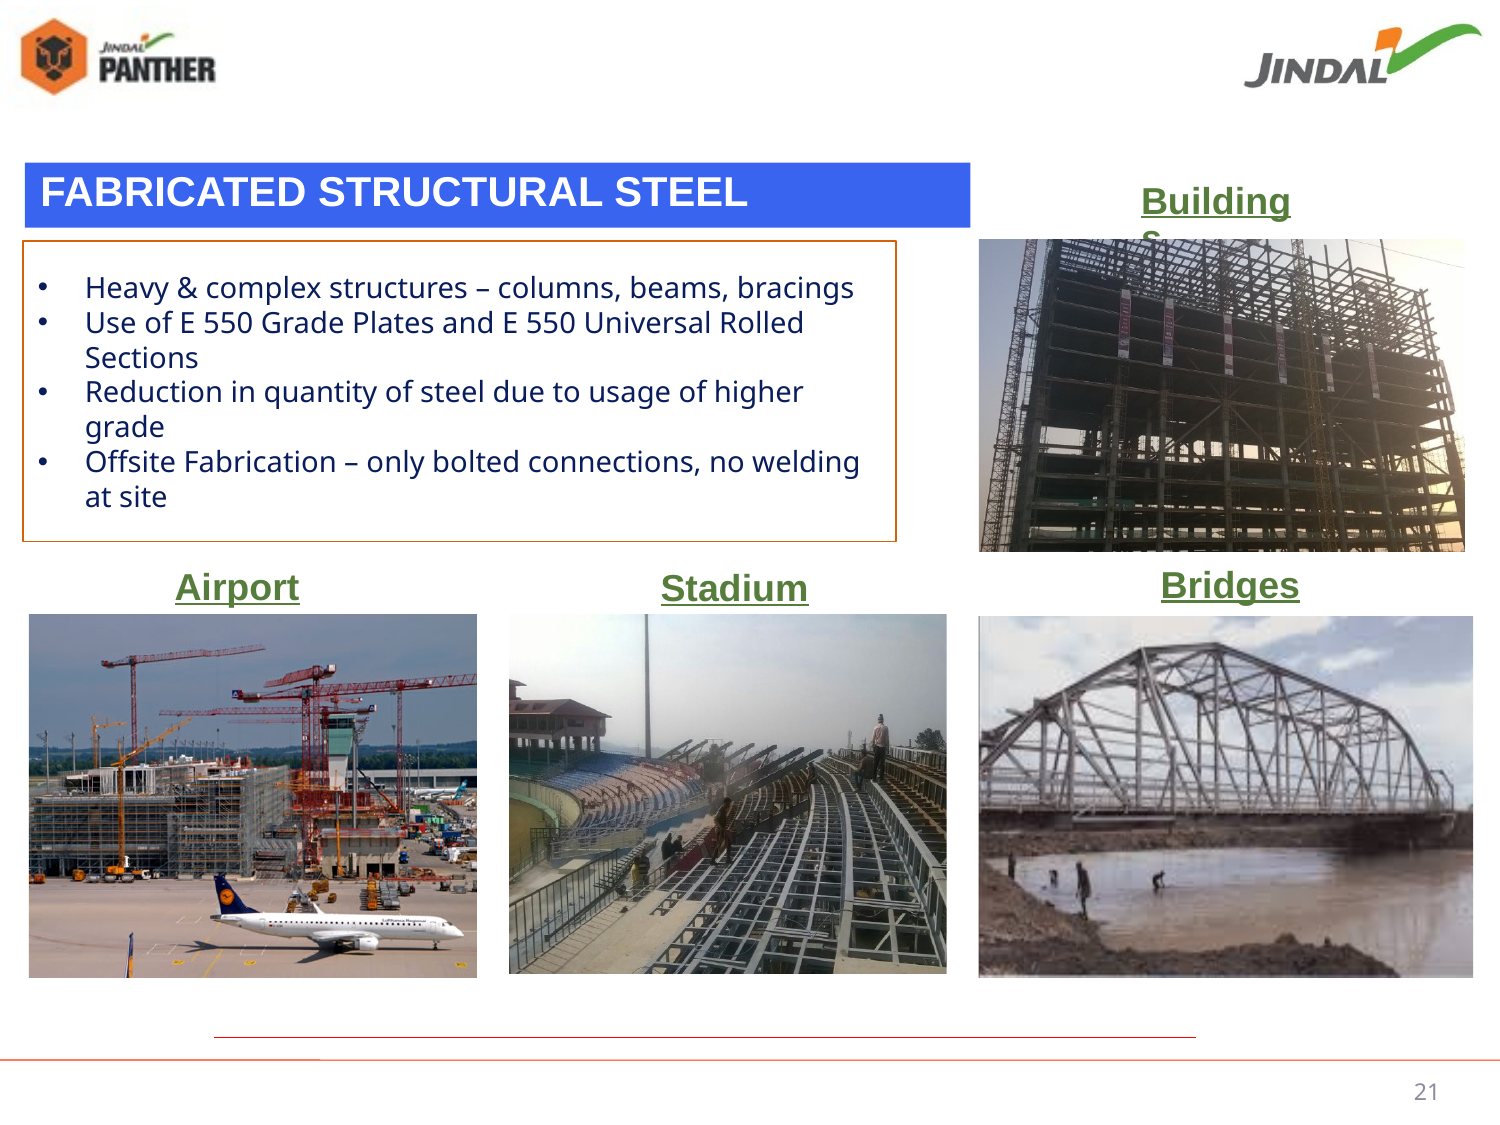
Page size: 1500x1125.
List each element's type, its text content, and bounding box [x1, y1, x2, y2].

text_box Bridges [1145, 562, 1316, 614]
text_box Stadium [645, 556, 824, 612]
picture [978, 615, 1474, 978]
picture [28, 613, 478, 978]
slide_number 21 [1373, 1078, 1456, 1109]
title FABRICATED STRUCTURAL STEEL [24, 162, 971, 228]
picture [0, 6, 224, 113]
picture [508, 613, 947, 974]
text_box Heavy & complex structures – columns, beams, bracings Use of E 550 Grade Plates and E 550 Universal Rolled Sections Reduction in quantity of steel due to usage of higher grade Offsite Fabrication – only bolted connections, no welding at site [22, 240, 897, 542]
picture [1237, 18, 1488, 105]
text_box Airport [159, 555, 315, 612]
text_box Buildings [1126, 168, 1322, 230]
picture [978, 238, 1466, 554]
